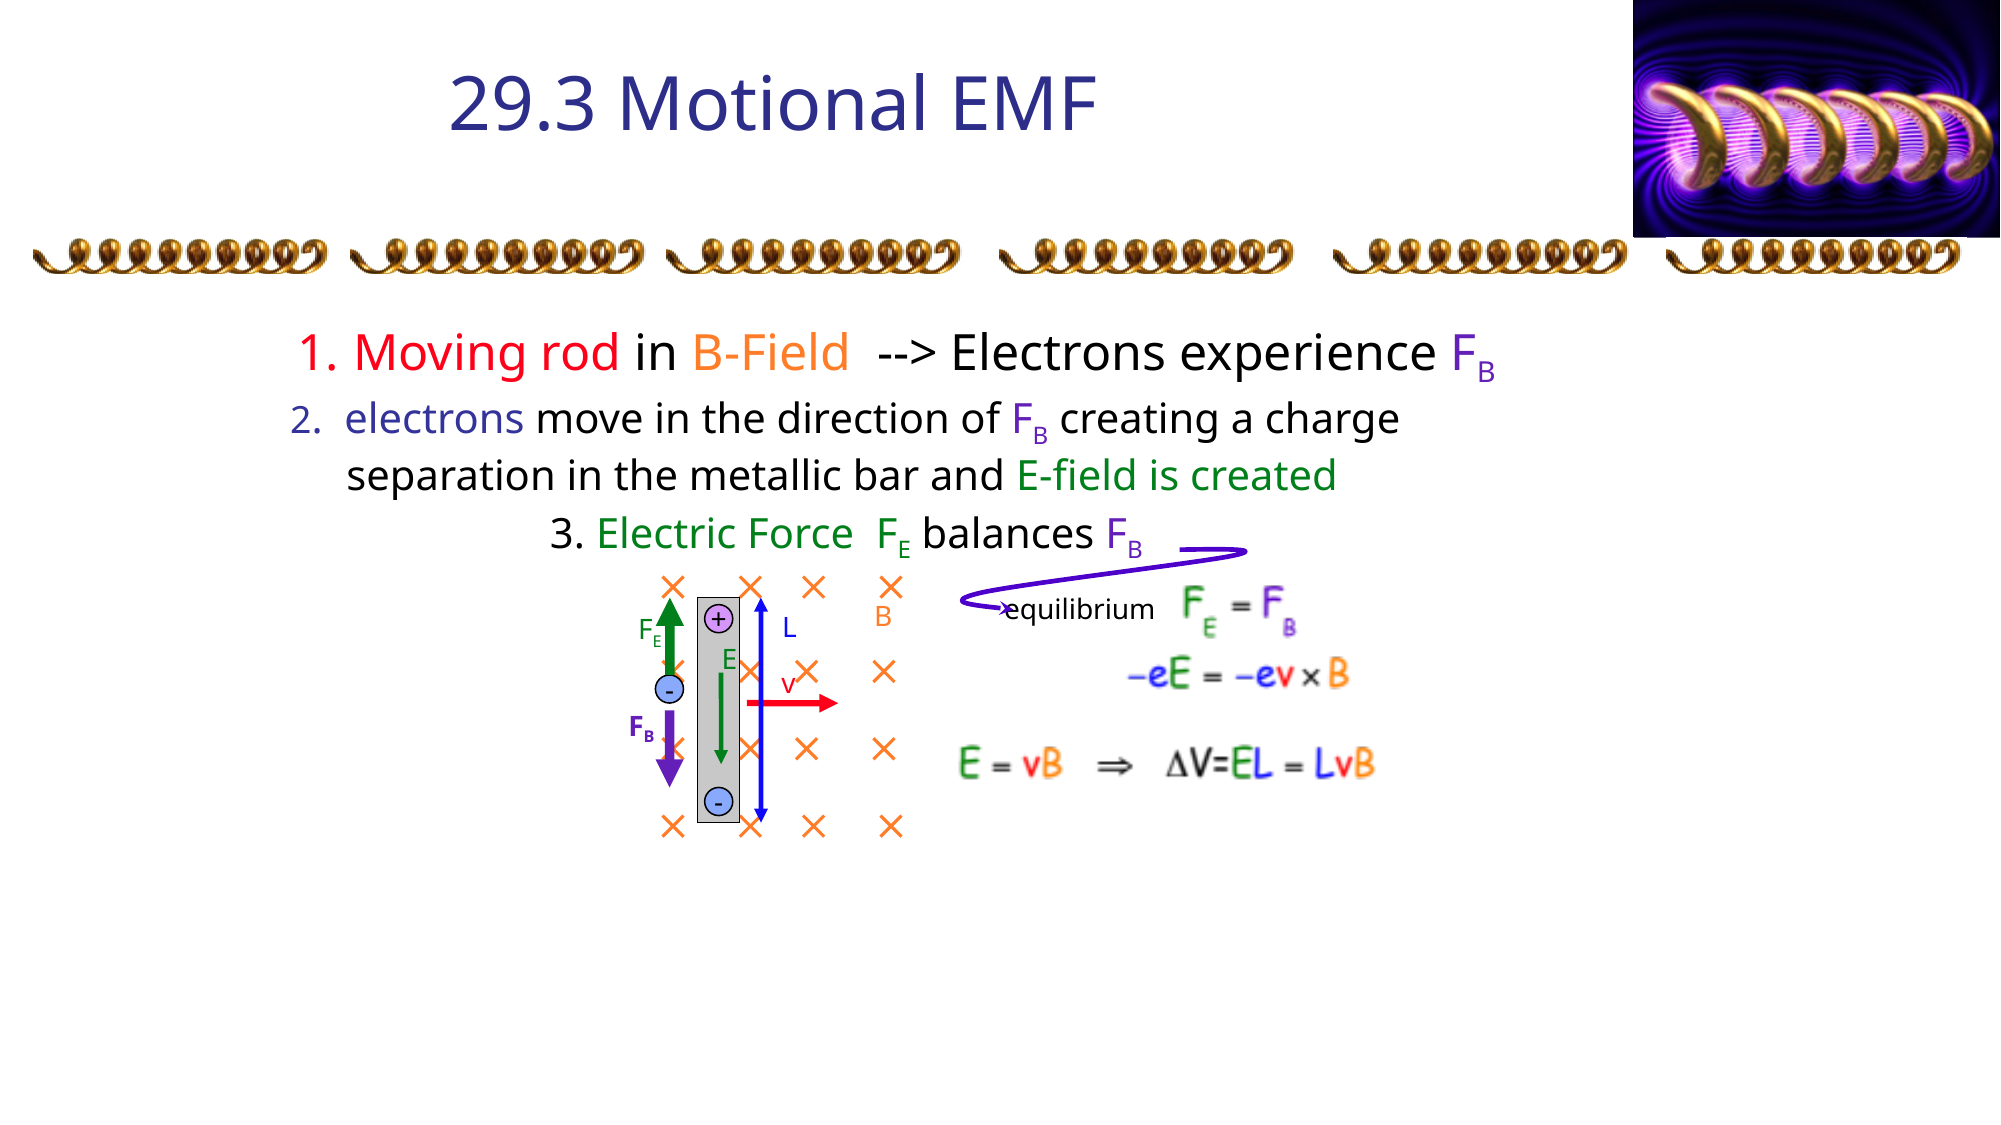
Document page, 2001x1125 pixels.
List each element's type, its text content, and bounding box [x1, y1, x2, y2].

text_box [619, 597, 681, 676]
text_box 2. electrons move in the direction of FB creating a charge separation in the metallic bar and E-field is created [275, 384, 1524, 507]
picture [666, 237, 967, 274]
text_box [1122, 648, 1352, 695]
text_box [1178, 564, 1299, 639]
text_box Moving rod in B-Field --> Electrons experience FB [282, 312, 1715, 396]
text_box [662, 576, 902, 837]
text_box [955, 738, 1393, 785]
text_box equilibrium [989, 583, 1173, 633]
picture [350, 237, 650, 274]
picture [1333, 0, 2000, 274]
picture [999, 237, 1300, 274]
picture [33, 237, 334, 274]
text_box [962, 549, 1246, 615]
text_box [611, 700, 672, 788]
title 29.3 Motional EMF [360, 47, 1187, 154]
text_box 3. Electric Force FE balances FB [535, 507, 1254, 572]
